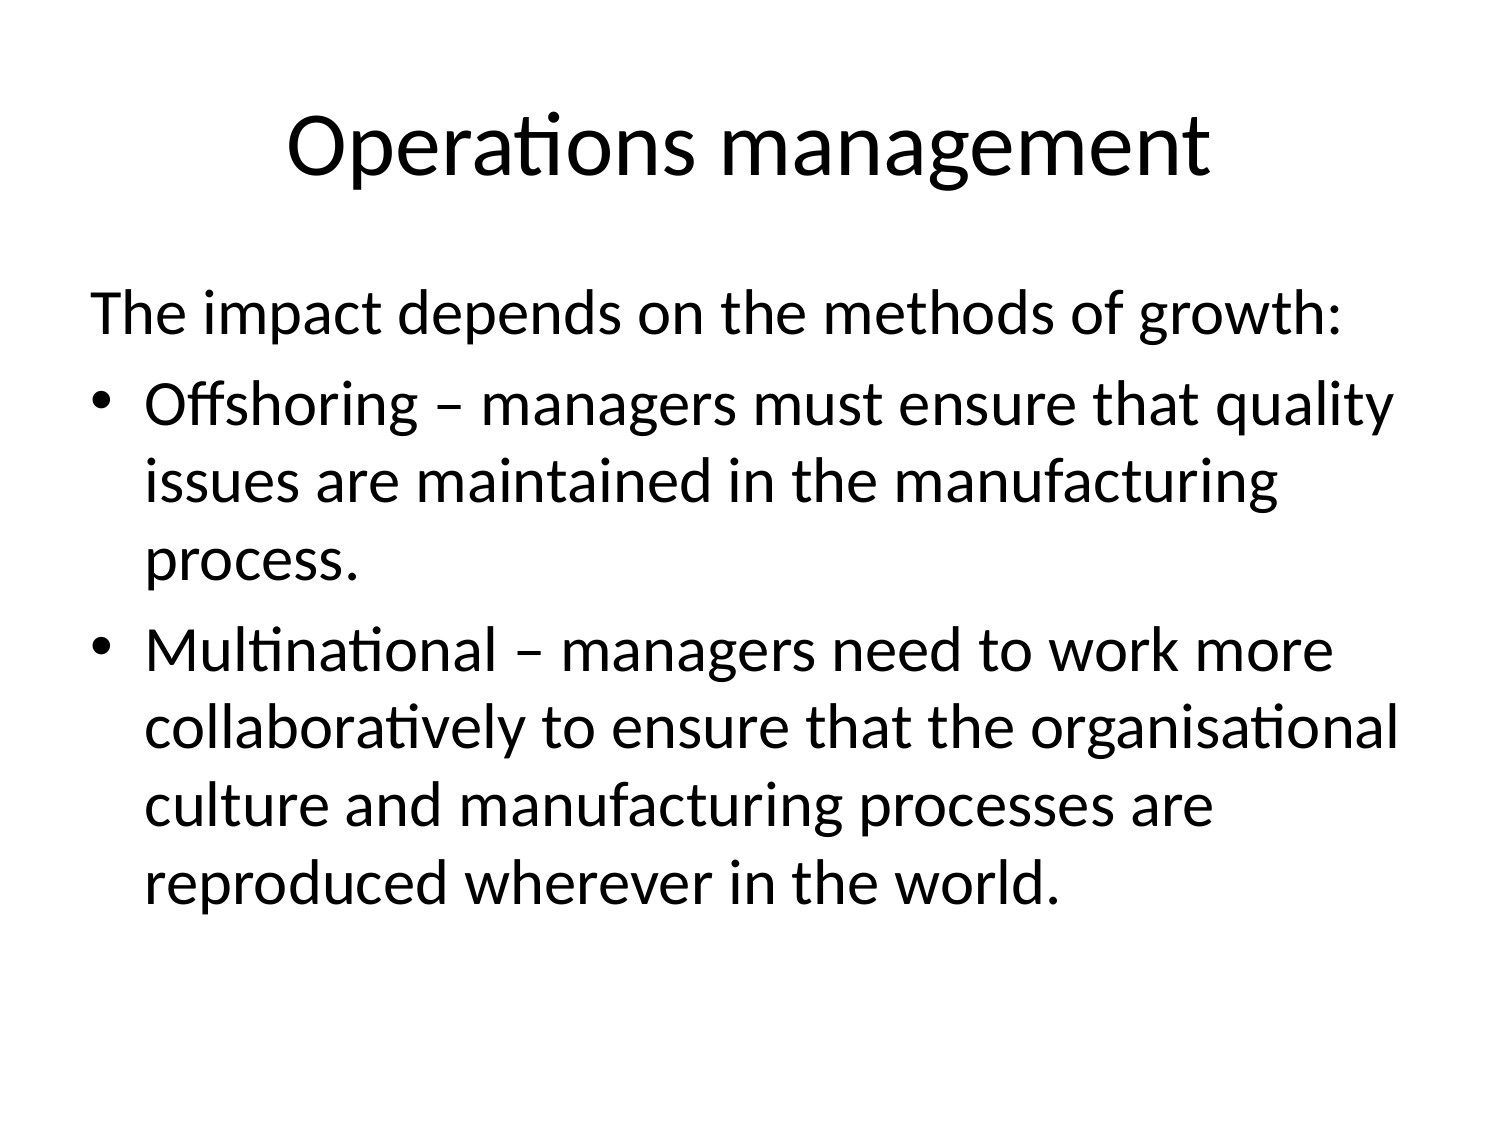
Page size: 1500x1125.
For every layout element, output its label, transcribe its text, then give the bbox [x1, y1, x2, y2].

list The impact depends on the methods of growth: Offshoring – managers must ensure that quality issues are maintained in the manufacturing process. Multinational – managers need to work more collaboratively to ensure that the organisational culture and manufacturing processes are reproduced wherever in the world. [75, 262, 1425, 1005]
title Operations management [75, 45, 1425, 233]
